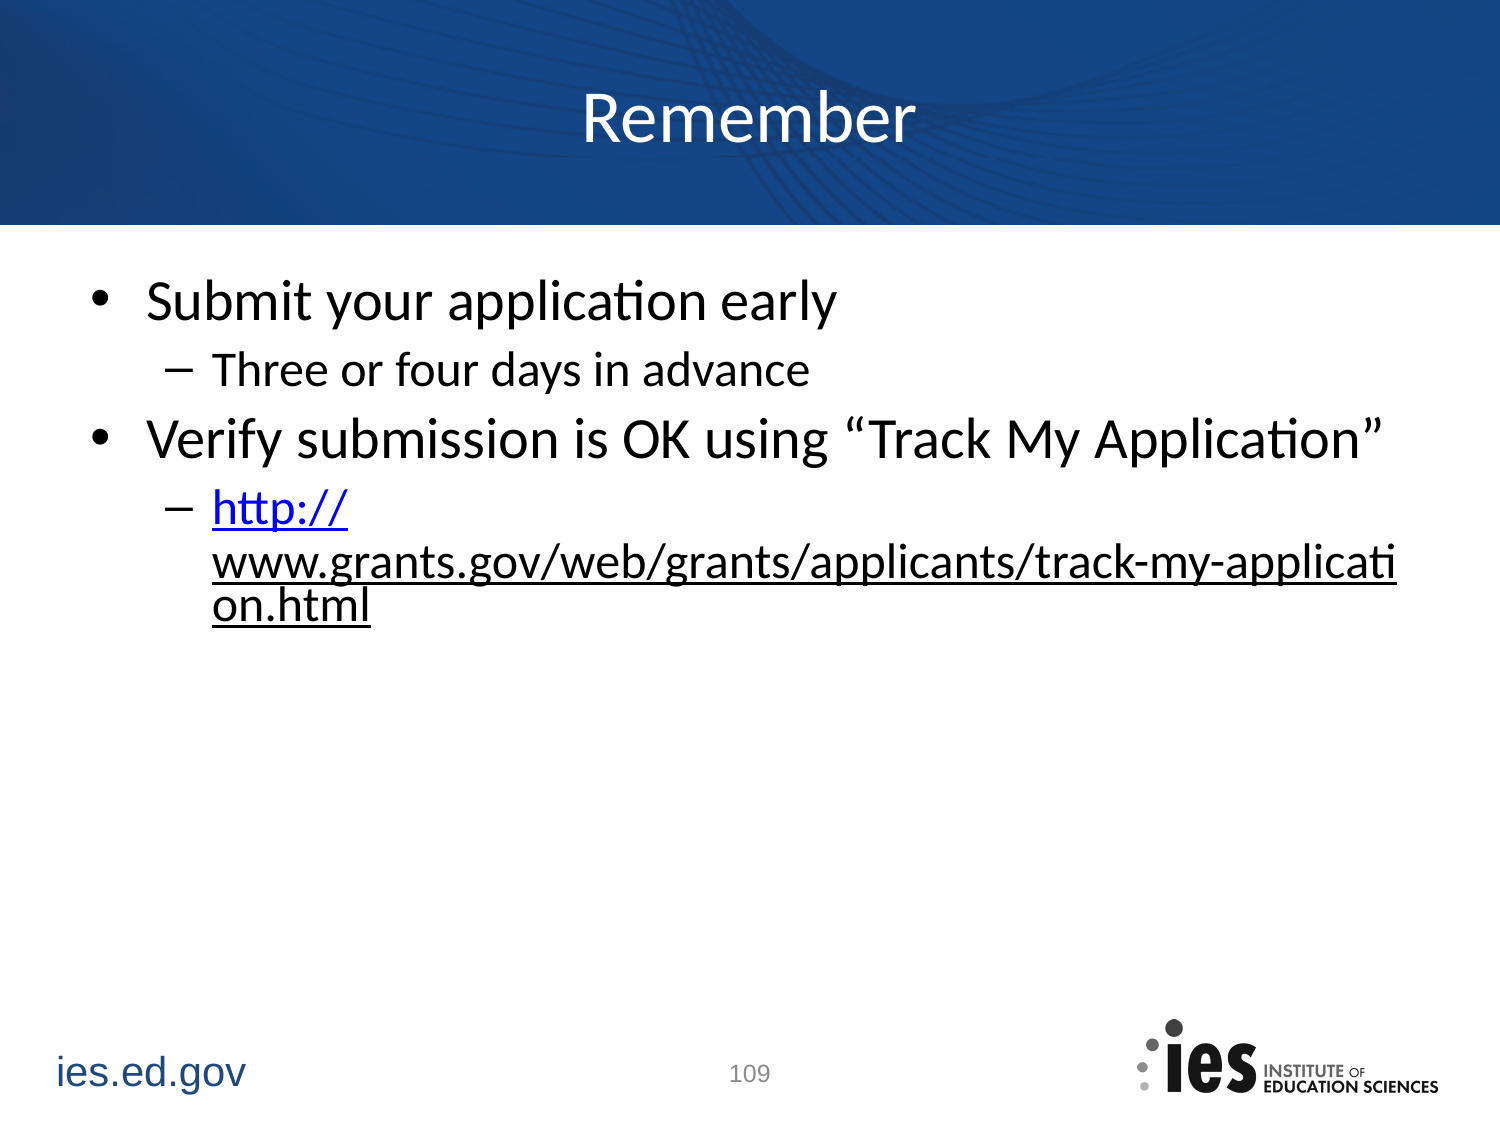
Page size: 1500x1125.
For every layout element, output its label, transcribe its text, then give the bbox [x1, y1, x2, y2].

picture [1137, 1019, 1438, 1093]
list Submit your application early Three or four days in advance Verify submission is OK using “Track My Application” http://www.grants.gov/web/grants/applicants/track-my-application.html [75, 262, 1425, 1005]
title Remember [0, 0, 1500, 225]
slide_number 109 [575, 1042, 925, 1103]
